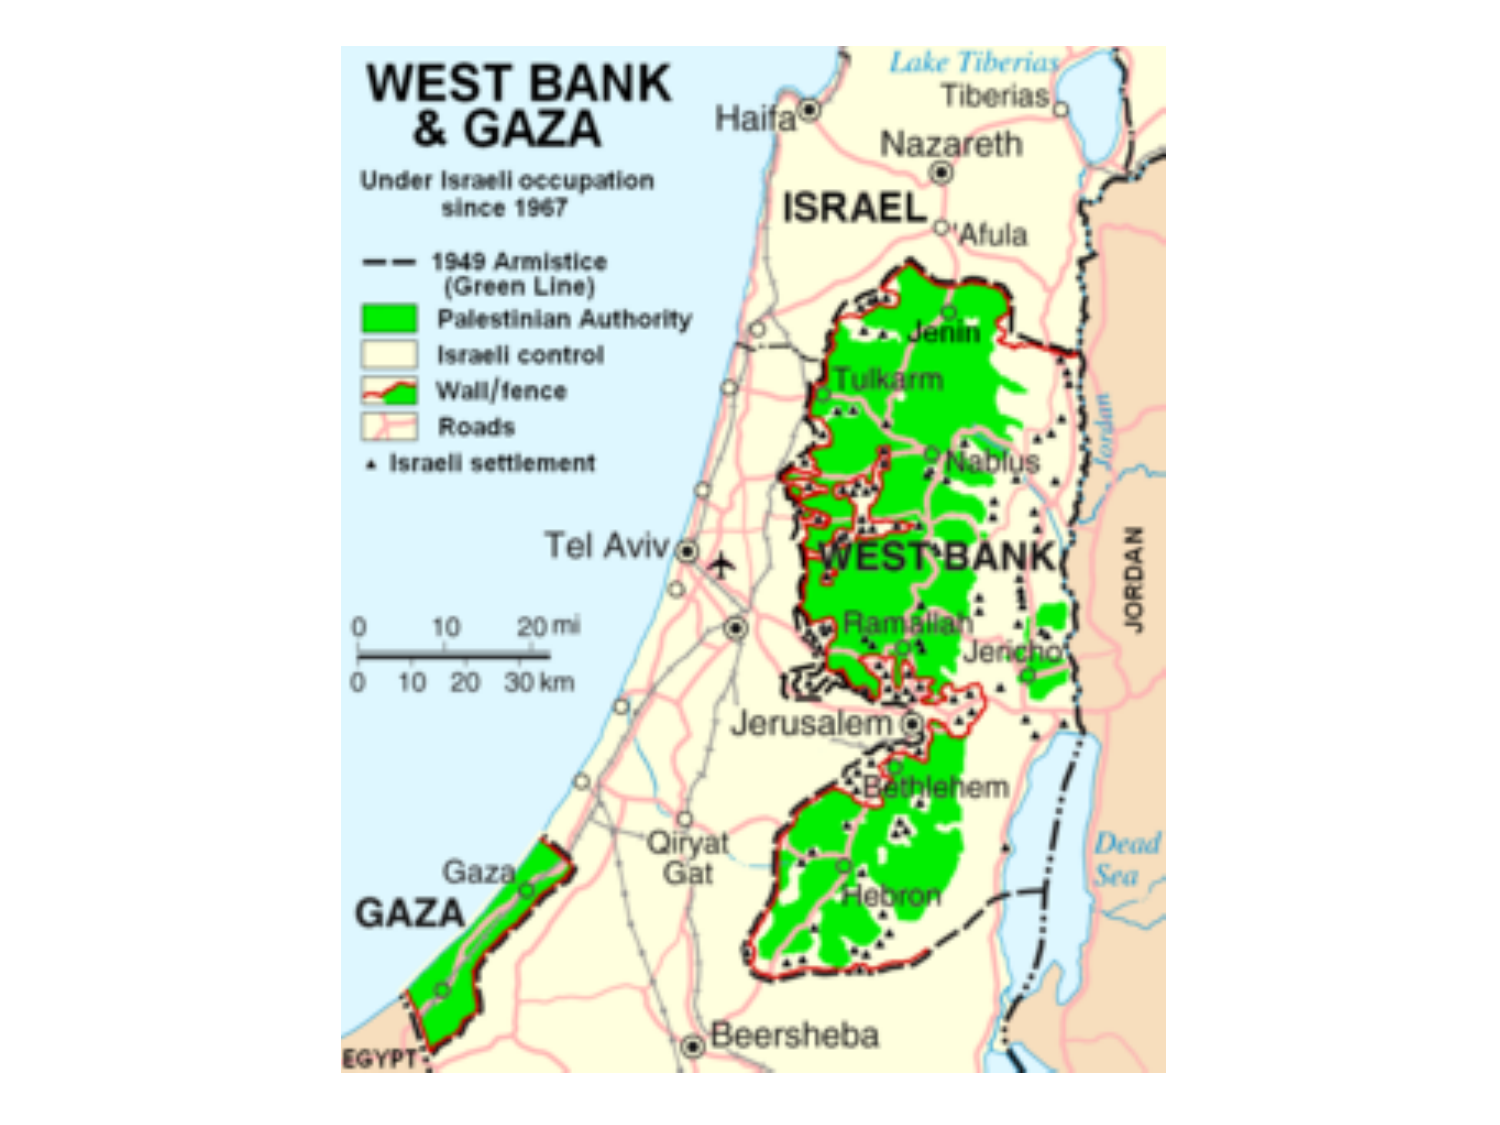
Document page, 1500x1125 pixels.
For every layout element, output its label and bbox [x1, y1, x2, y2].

picture [341, 46, 1167, 1073]
